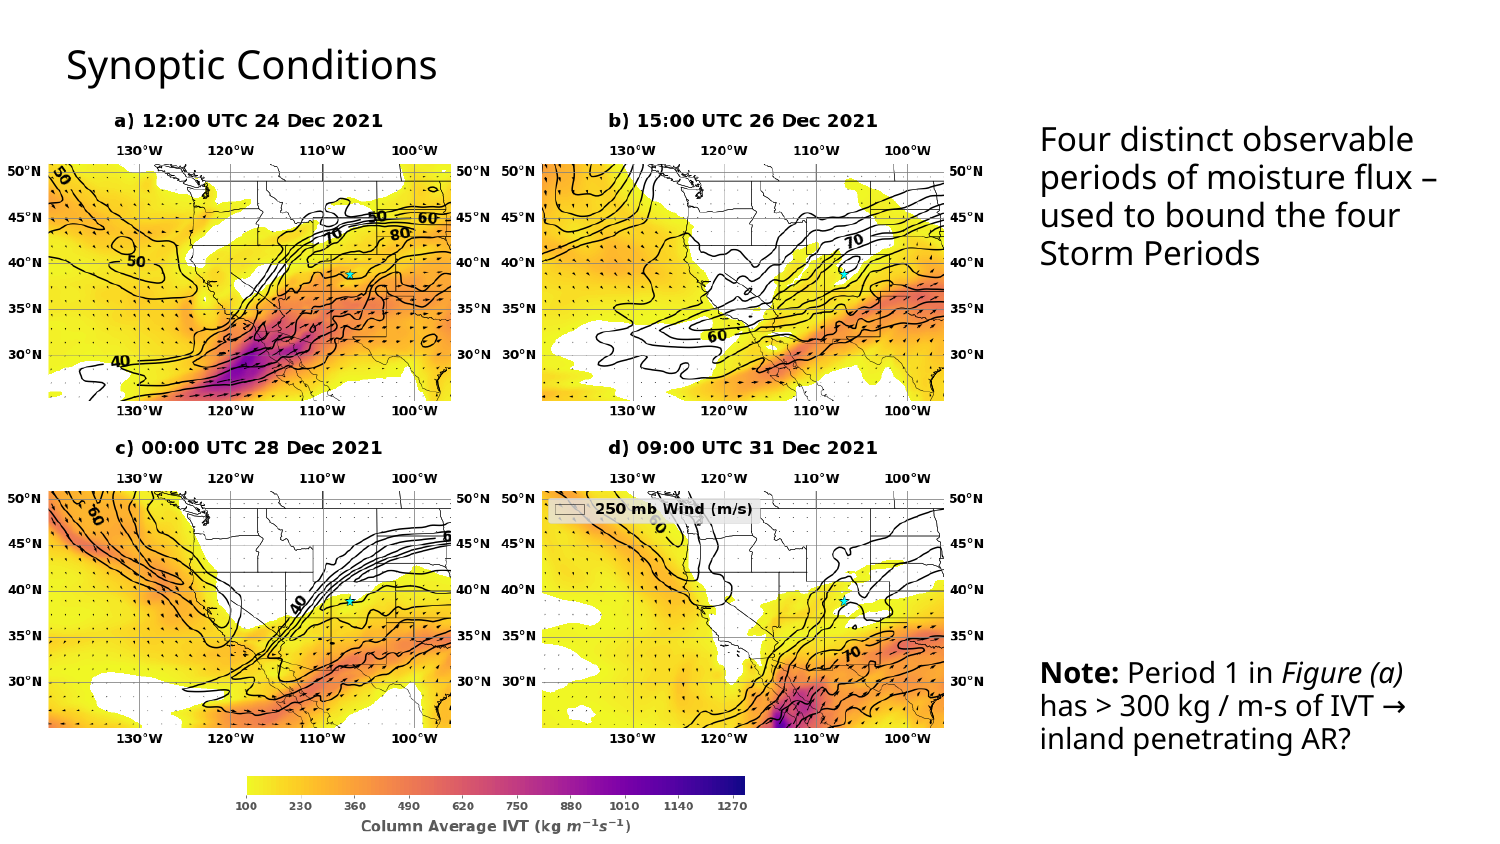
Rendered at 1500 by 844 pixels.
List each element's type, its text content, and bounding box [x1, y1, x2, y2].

title Synoptic Conditions [51, 24, 1449, 119]
picture [0, 106, 990, 843]
text_box Note: Period 1 in Figure (a) has > 300 kg / m-s of IVT → inland penetrating AR? [1024, 641, 1469, 772]
list Four distinct observable periods of moisture flux – used to bound the four Storm Periods [1024, 106, 1469, 610]
